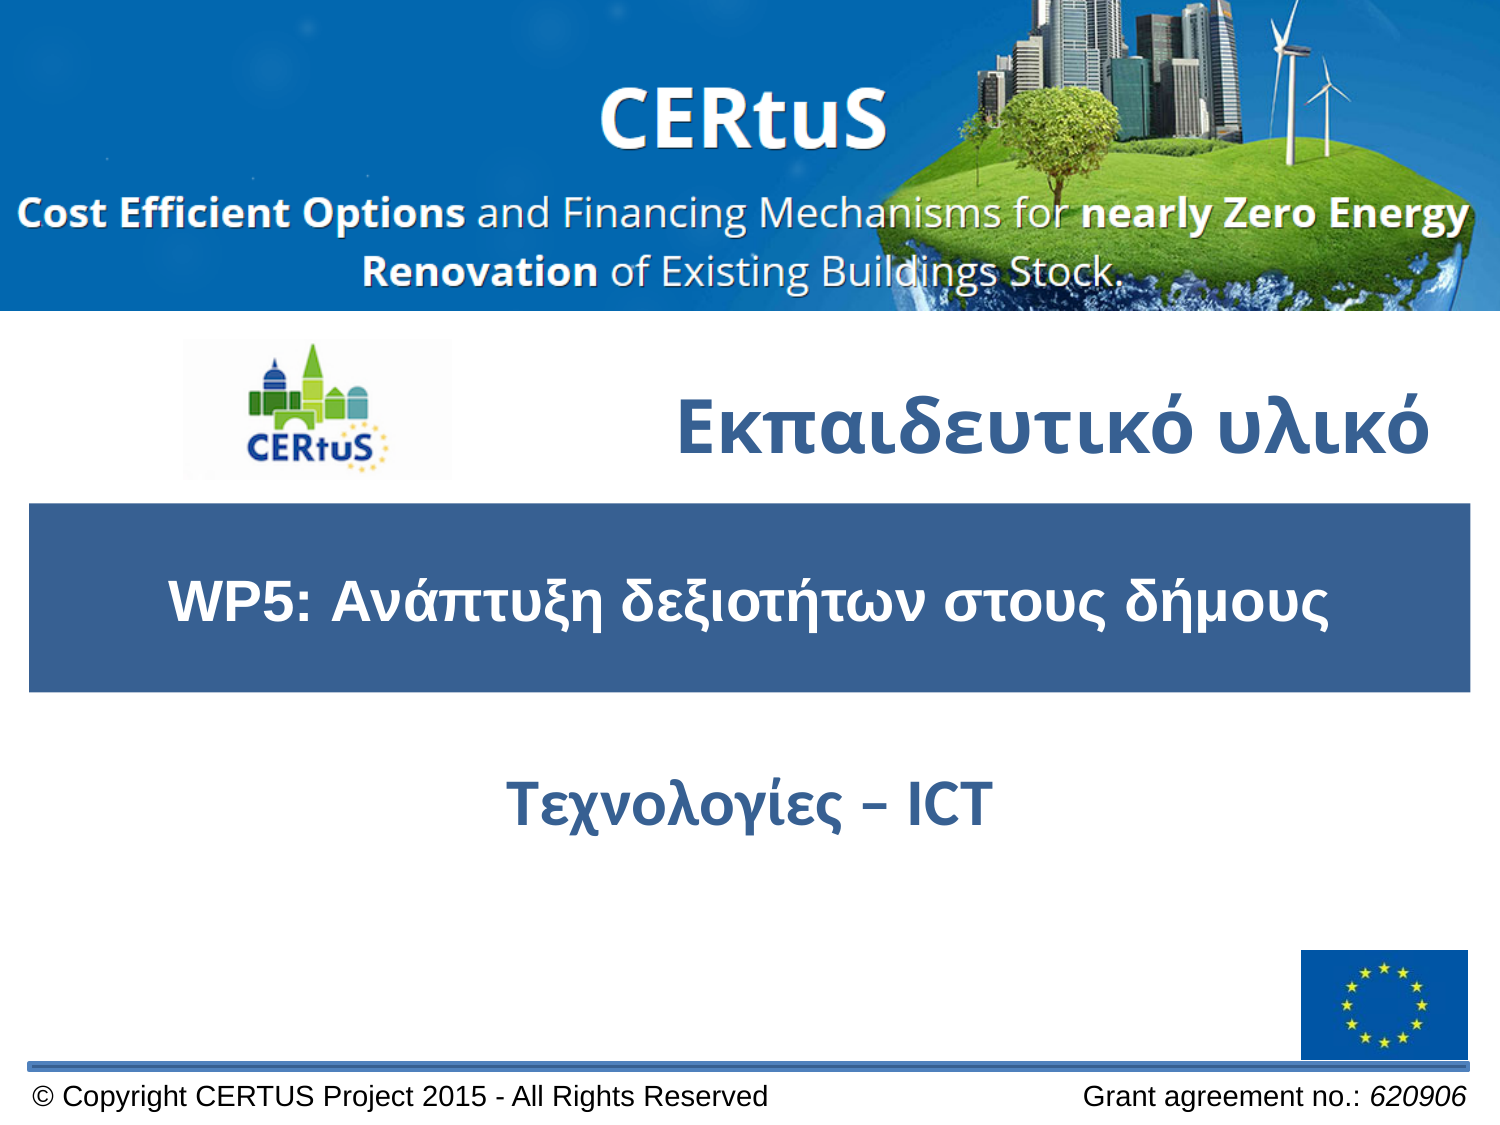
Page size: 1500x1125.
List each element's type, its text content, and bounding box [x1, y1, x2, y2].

picture [0, 0, 1500, 311]
text_box Tεχνολογίες – ICT [0, 751, 1500, 847]
text_box WP5: Ανάπτυξη δεξιοτήτων στους δήμους [27, 501, 1473, 694]
text_box Εκπαιδευτικό υλικό [456, 371, 1468, 477]
picture [1301, 949, 1468, 1060]
text_box © Copyright CERTUS Project 2015 - All Rights Reserved Grant agreement no.: 620906 [17, 1070, 1483, 1121]
text_box [27, 1061, 1470, 1070]
picture [182, 338, 452, 481]
